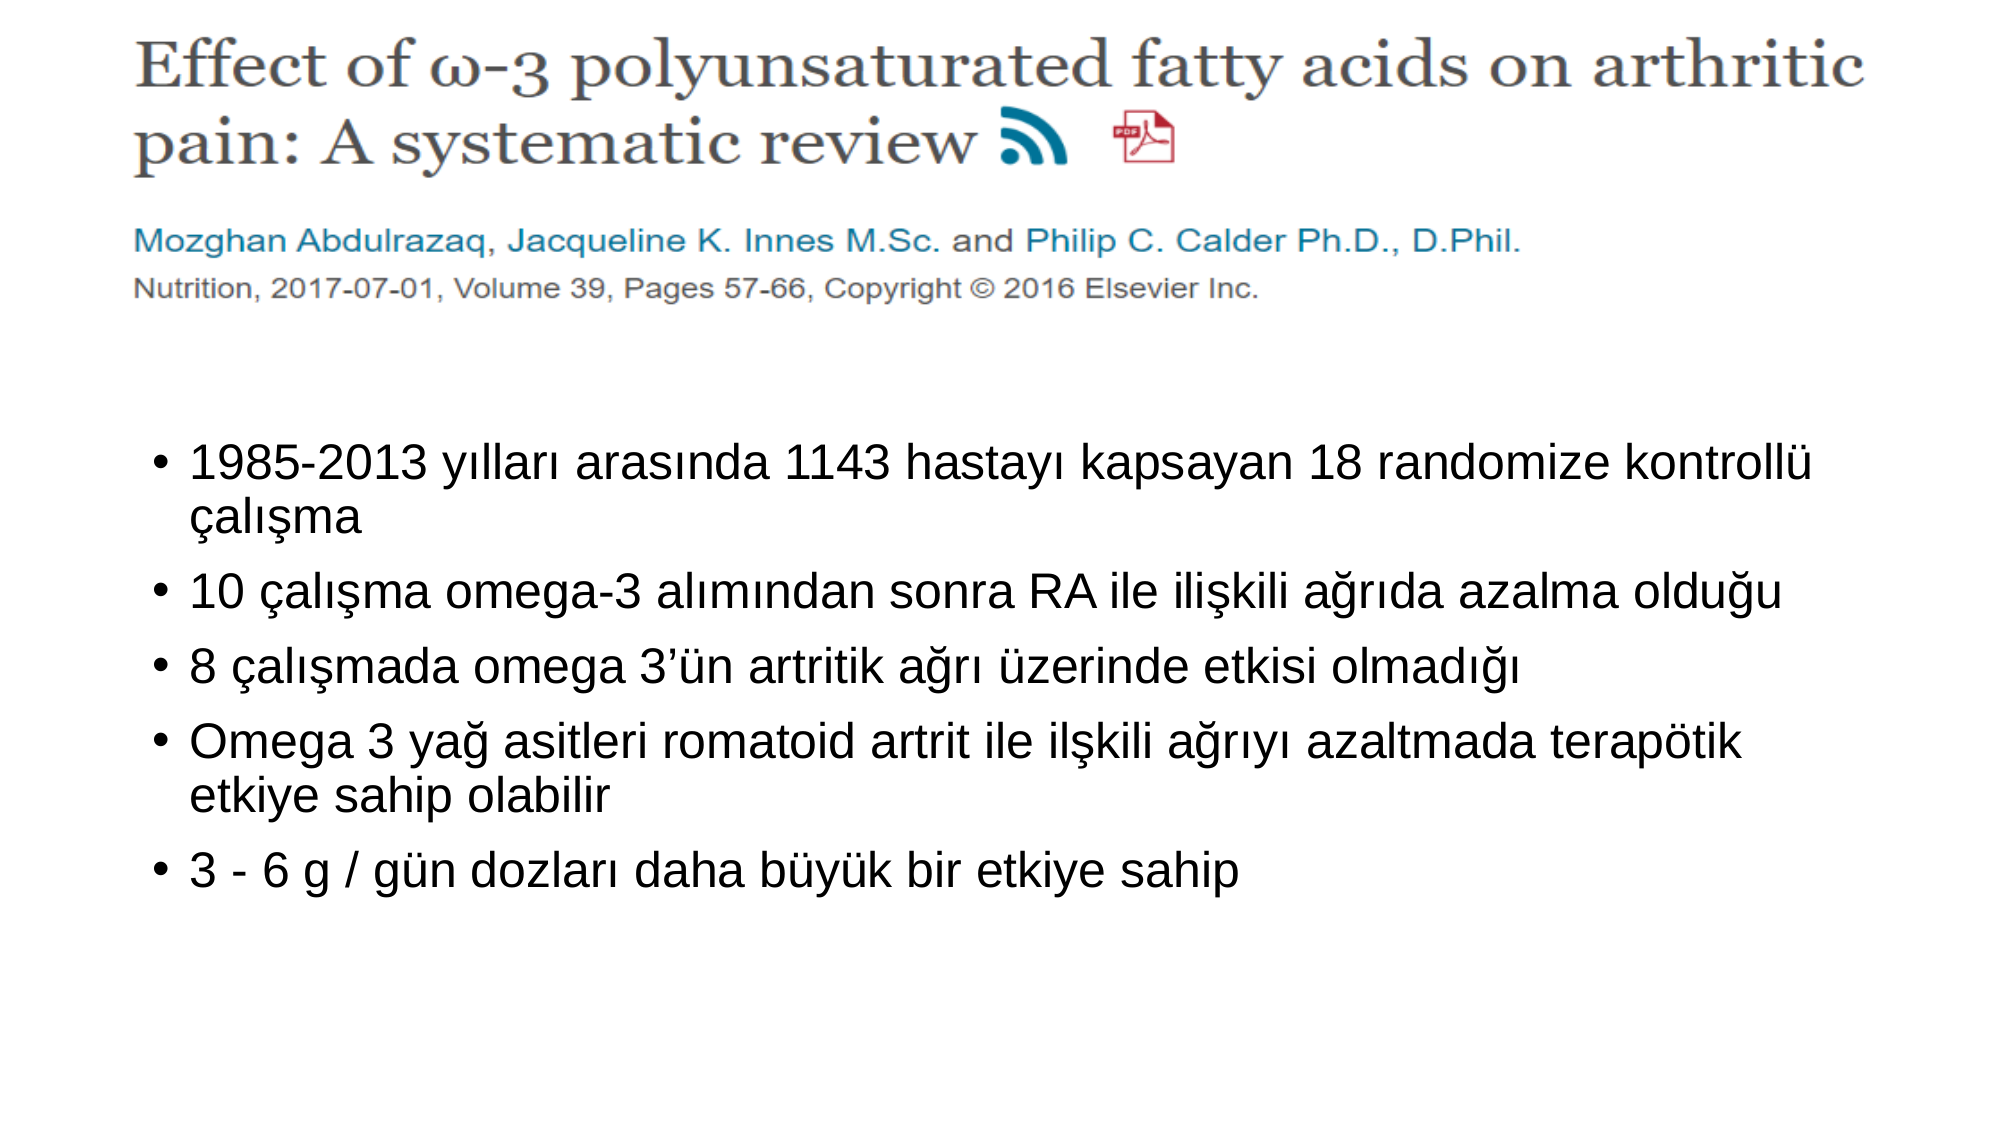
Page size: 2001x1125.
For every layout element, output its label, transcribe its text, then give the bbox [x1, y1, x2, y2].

picture [105, 25, 1921, 323]
list 1985-2013 yılları arasında 1143 hastayı kapsayan 18 randomize kontrollü çalışma 10 çalışma omega-3 alımından sonra RA ile ilişkili ağrıda azalma olduğu 8 çalışmada omega 3’ün artritik ağrı üzerinde etkisi olmadığı Omega 3 yağ asitleri romatoid artrit ile ilşkili ağrıyı azaltmada terapötik etkiye sahip olabilir 3 - 6 g / gün dozları daha büyük bir etkiye sahip [137, 429, 1863, 1014]
